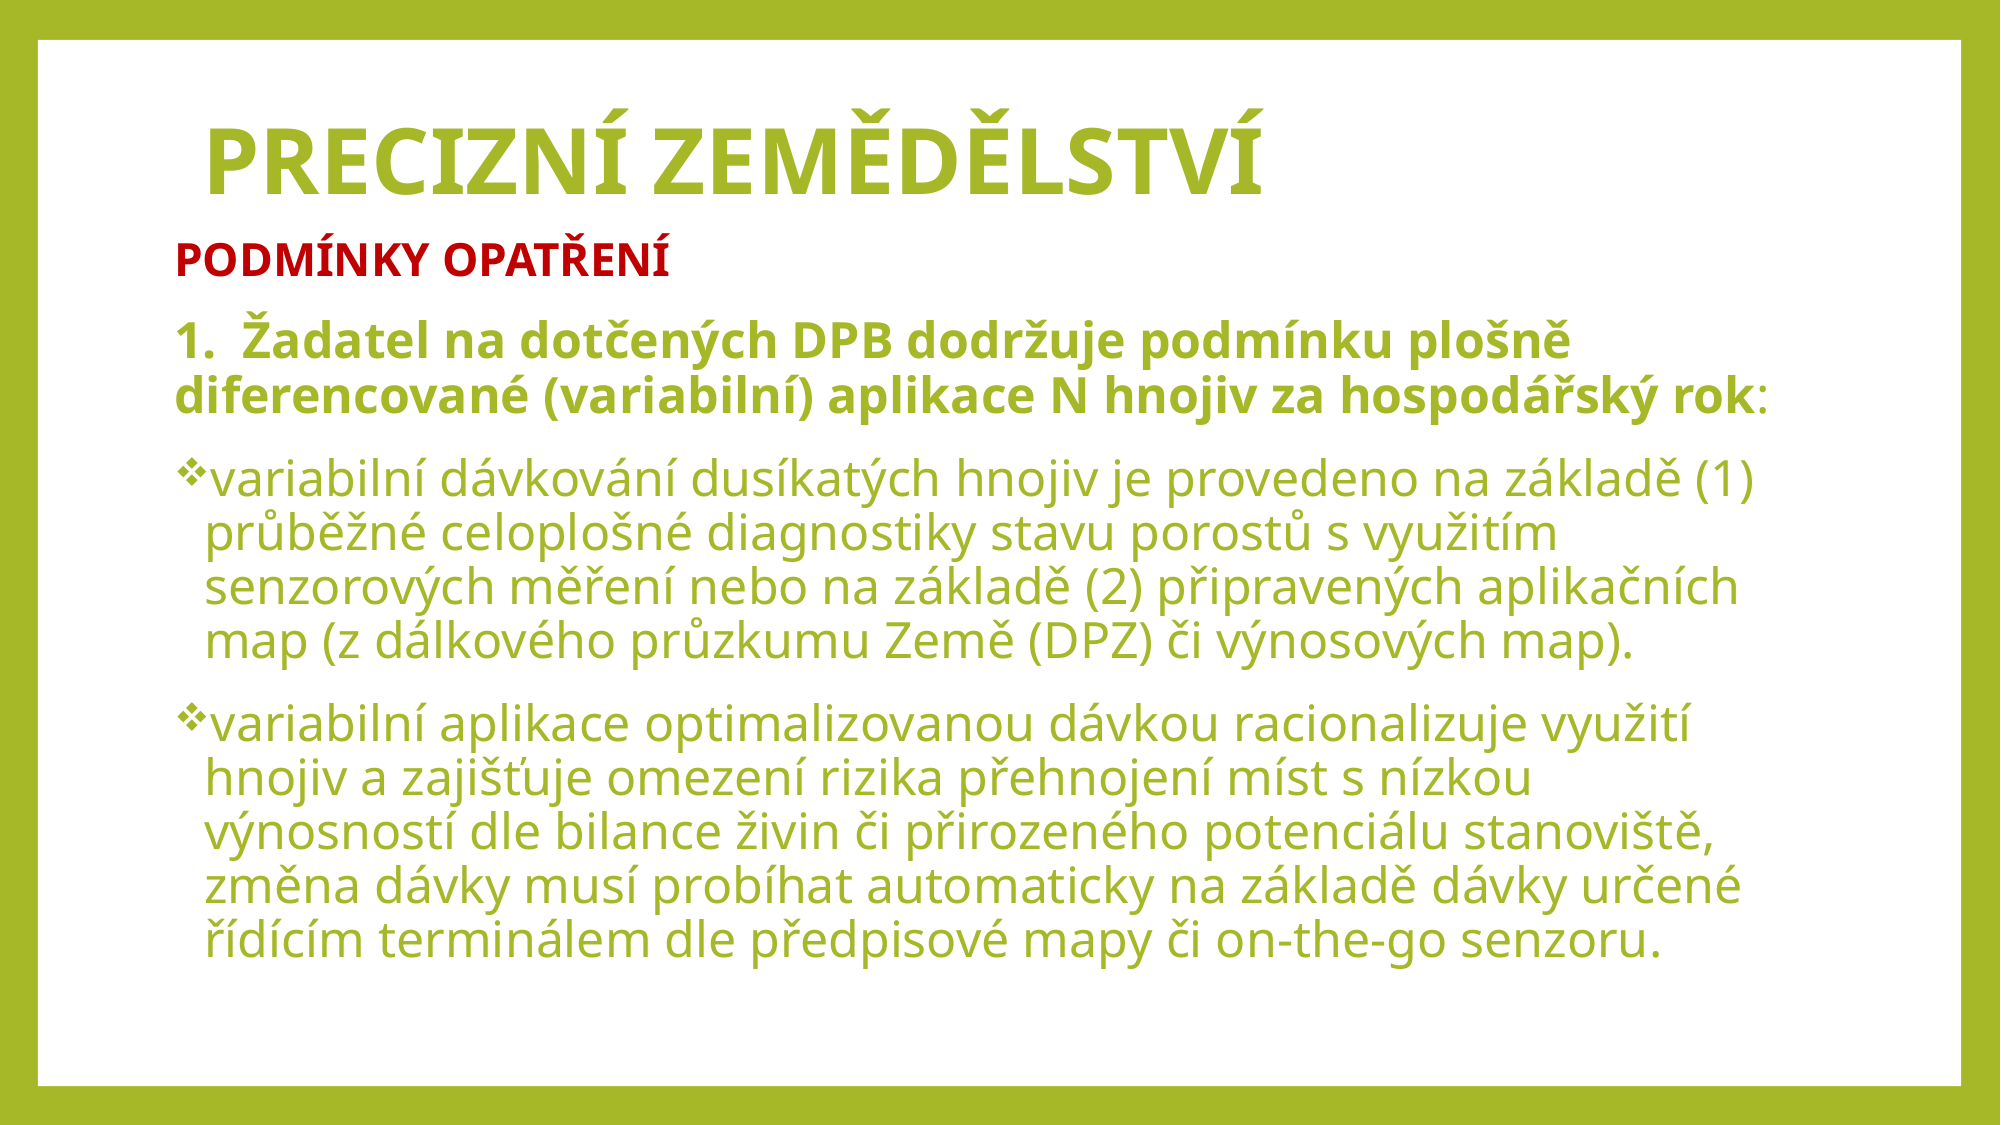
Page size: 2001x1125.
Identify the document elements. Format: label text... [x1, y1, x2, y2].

list Podmínky opatření 1. Žadatel na dotčených DPB dodržuje podmínku plošně diferencované (variabilní) aplikace N hnojiv za hospodářský rok: variabilní dávkování dusíkatých hnojiv je provedeno na základě (1) průběžné celoplošné diagnostiky stavu porostů s využitím senzorových měření nebo na základě (2) připravených aplikačních map (z dálkového průzkumu Země (DPZ) či výnosových map). variabilní aplikace optimalizovanou dávkou racionalizuje využití hnojiv a zajišťuje omezení rizika přehnojení míst s nízkou výnosností dle bilance živin či přirozeného potenciálu stanoviště, změna dávky musí probíhat automaticky na základě dávky určené řídícím terminálem dle předpisové mapy či on-the-go senzoru. [151, 229, 1808, 1025]
title PRECIZNÍ ZEMĚDĚLSTVÍ [187, 99, 1808, 229]
